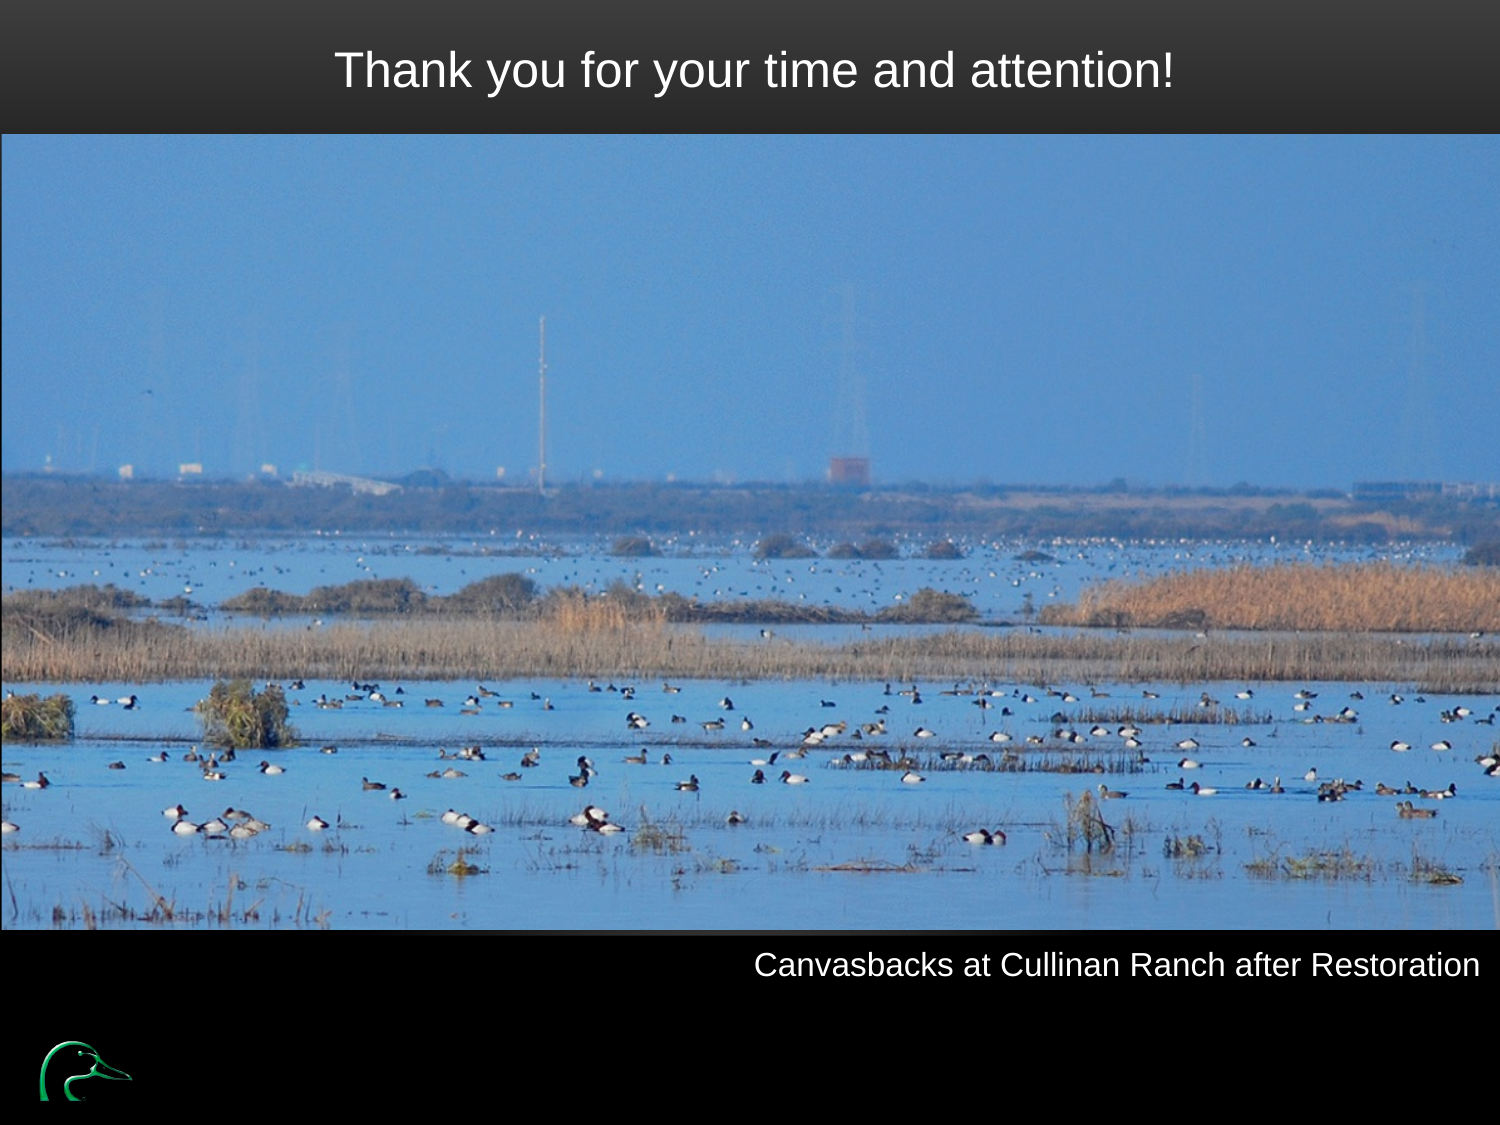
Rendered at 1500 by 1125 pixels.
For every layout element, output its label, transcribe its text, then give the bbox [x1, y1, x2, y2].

picture [0, 0, 1500, 1125]
text_box Thank you for your time and attention! [0, 30, 1497, 105]
text_box Canvasbacks at Cullinan Ranch after Restoration [83, 944, 1497, 991]
